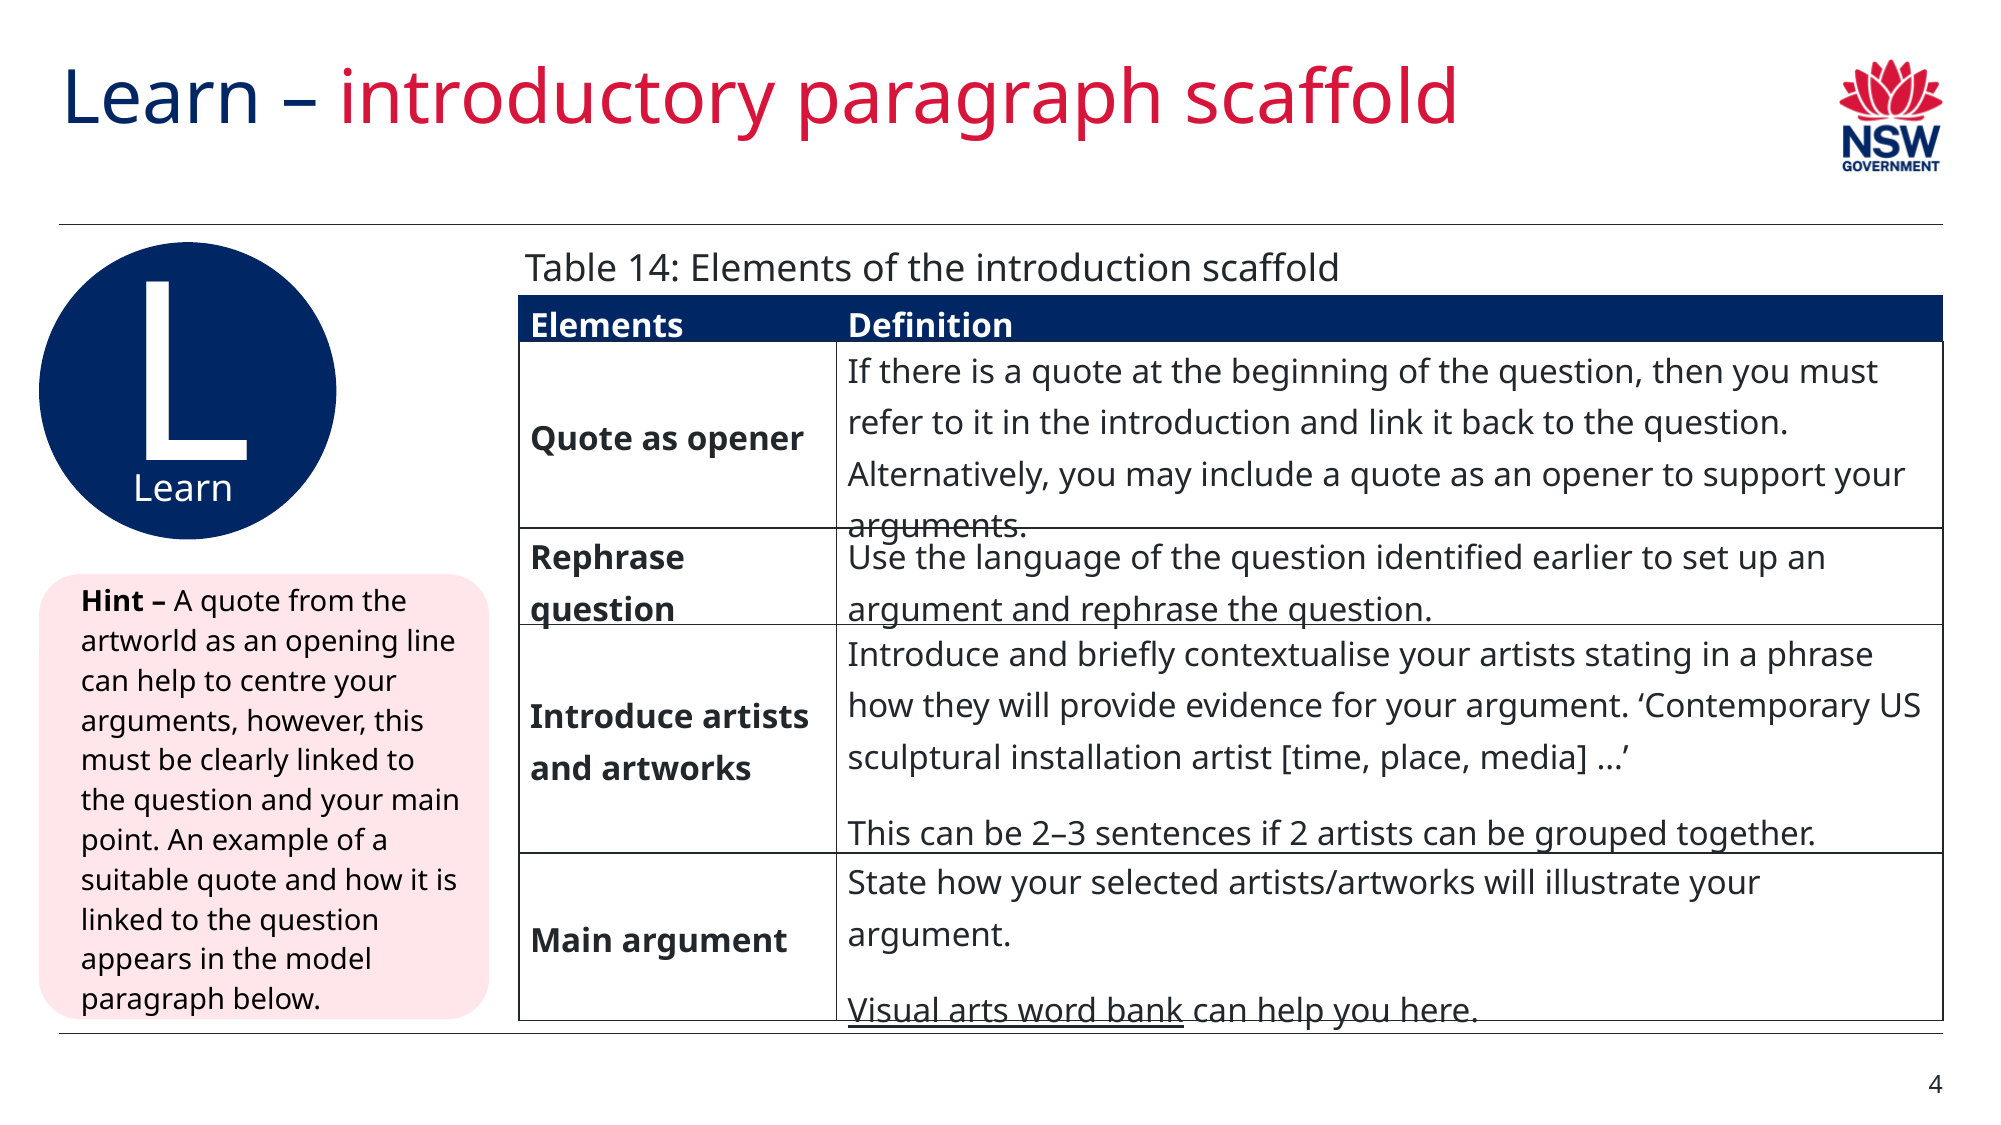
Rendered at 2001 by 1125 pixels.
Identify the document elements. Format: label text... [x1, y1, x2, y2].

text_box Table 14: Elements of the introduction scaffold [509, 236, 1691, 320]
table_cell Rephrase question [520, 529, 836, 624]
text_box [40, 243, 336, 539]
table_cell If there is a quote at the beginning of the question, then you must refer to it in the introduction and link it back to the question. Alternatively, you may include a quote as an opener to support your arguments. [837, 342, 1942, 527]
table_cell Introduce artists and artworks [520, 625, 836, 852]
table_header Elements [519, 296, 836, 341]
table_cell Main argument [520, 854, 836, 1020]
slide_number 4 [1824, 1068, 1943, 1099]
text_box Hint – A quote from the artworld as an opening line can help to centre your arguments, however, this must be clearly linked to the question and your main point. An example of a suitable quote and how it is linked to the question appears in the model paragraph below. [38, 574, 490, 1020]
title Learn – introductory paragraph scaffold [61, 59, 1713, 225]
table_header Definition [836, 296, 1942, 341]
table_cell Quote as opener [520, 342, 836, 527]
picture [1839, 59, 1943, 172]
table_cell Introduce and briefly contextualise your artists stating in a phrase how they will provide evidence for your argument. ‘Contemporary US sculptural installation artist [time, place, media] …’ This can be 2–3 sentences if 2 artists can be grouped together. [837, 625, 1942, 852]
table_cell State how your selected artists/artworks will illustrate your argument. Visual arts word bank can help you here. [837, 854, 1942, 1020]
table_cell Use the language of the question identified earlier to set up an argument and rephrase the question. [837, 529, 1942, 624]
